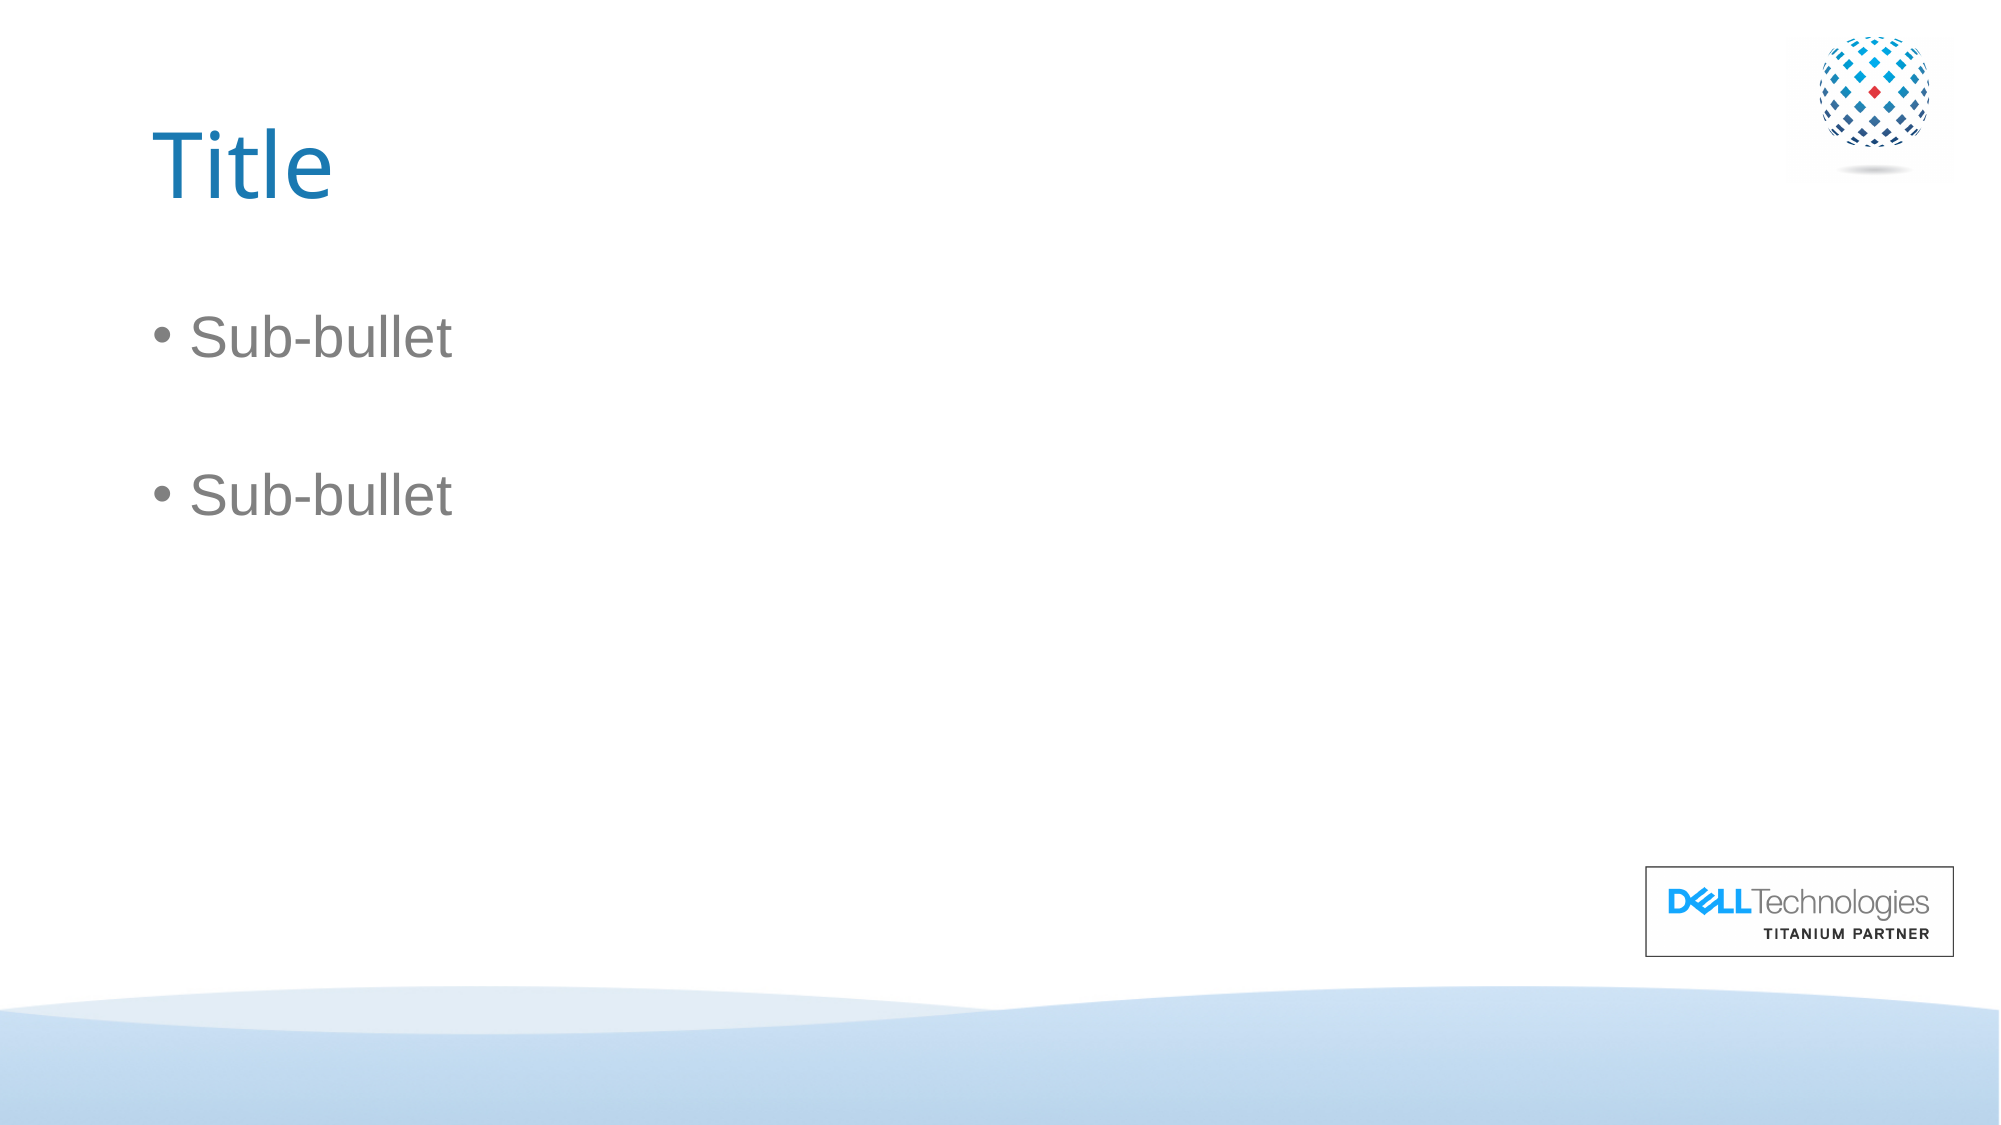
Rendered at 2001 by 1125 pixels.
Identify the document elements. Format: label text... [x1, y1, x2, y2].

picture [1786, 37, 1954, 183]
list Sub-bullet Sub-bullet [137, 299, 988, 849]
title Title [137, 59, 1863, 278]
picture [0, 849, 2000, 1125]
